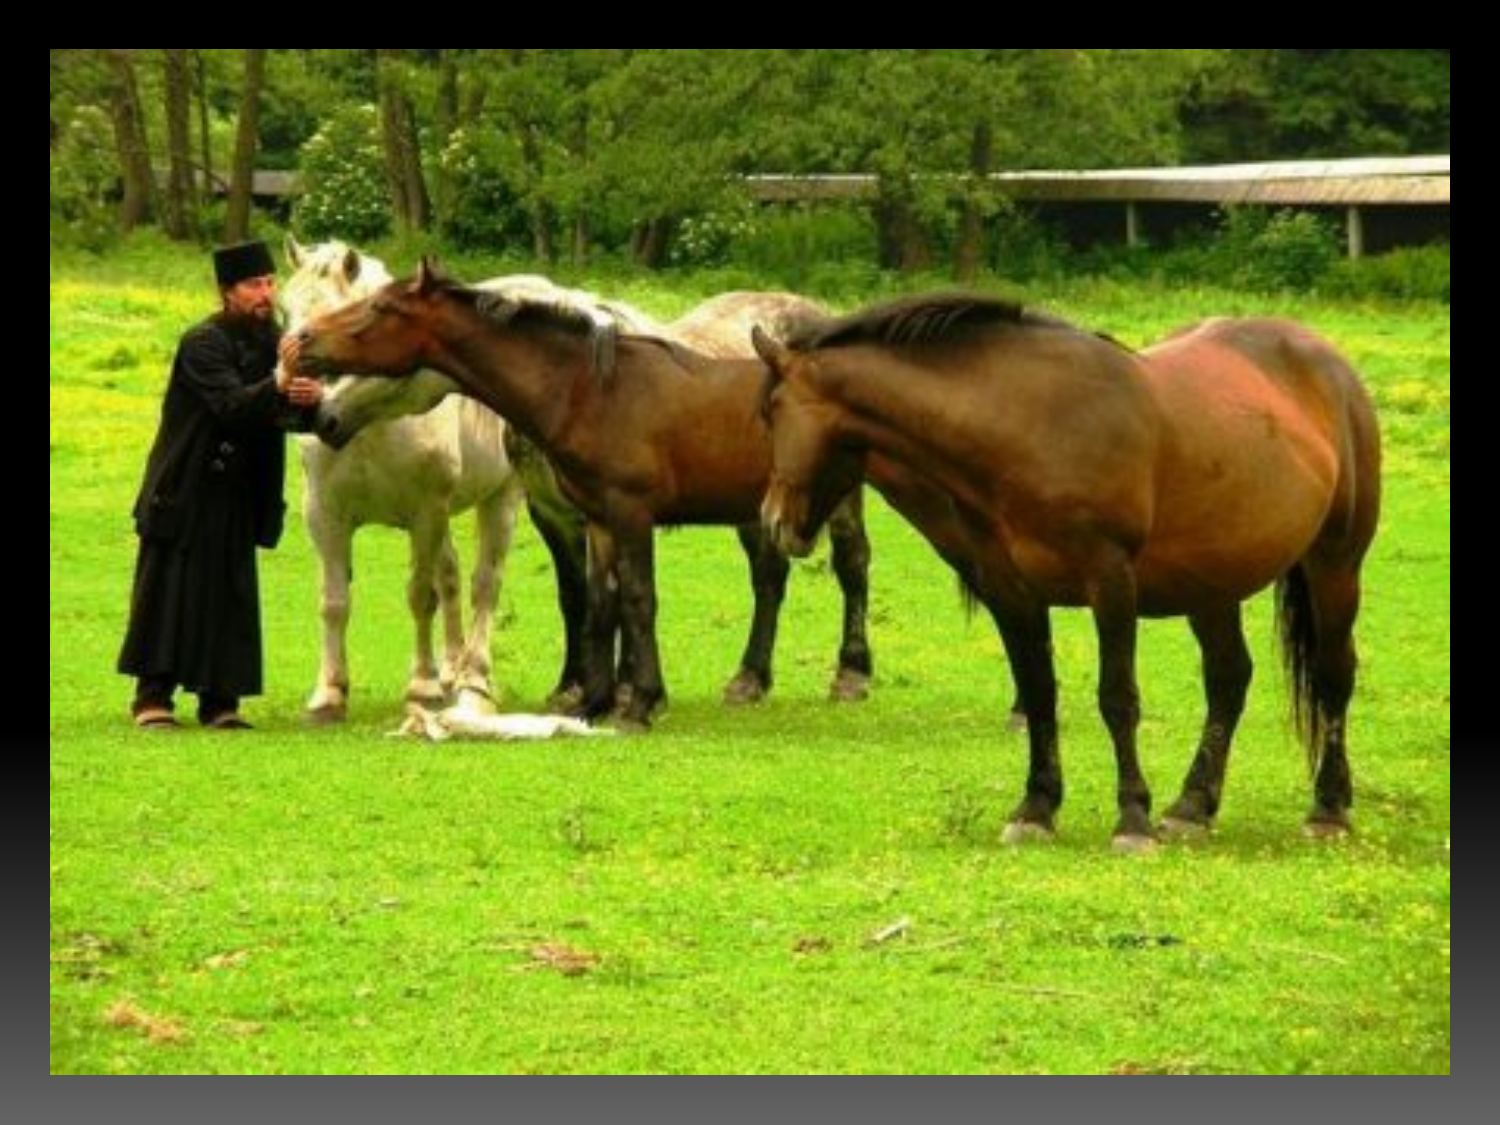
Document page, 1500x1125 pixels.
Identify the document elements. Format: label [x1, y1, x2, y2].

picture [49, 49, 1451, 1076]
